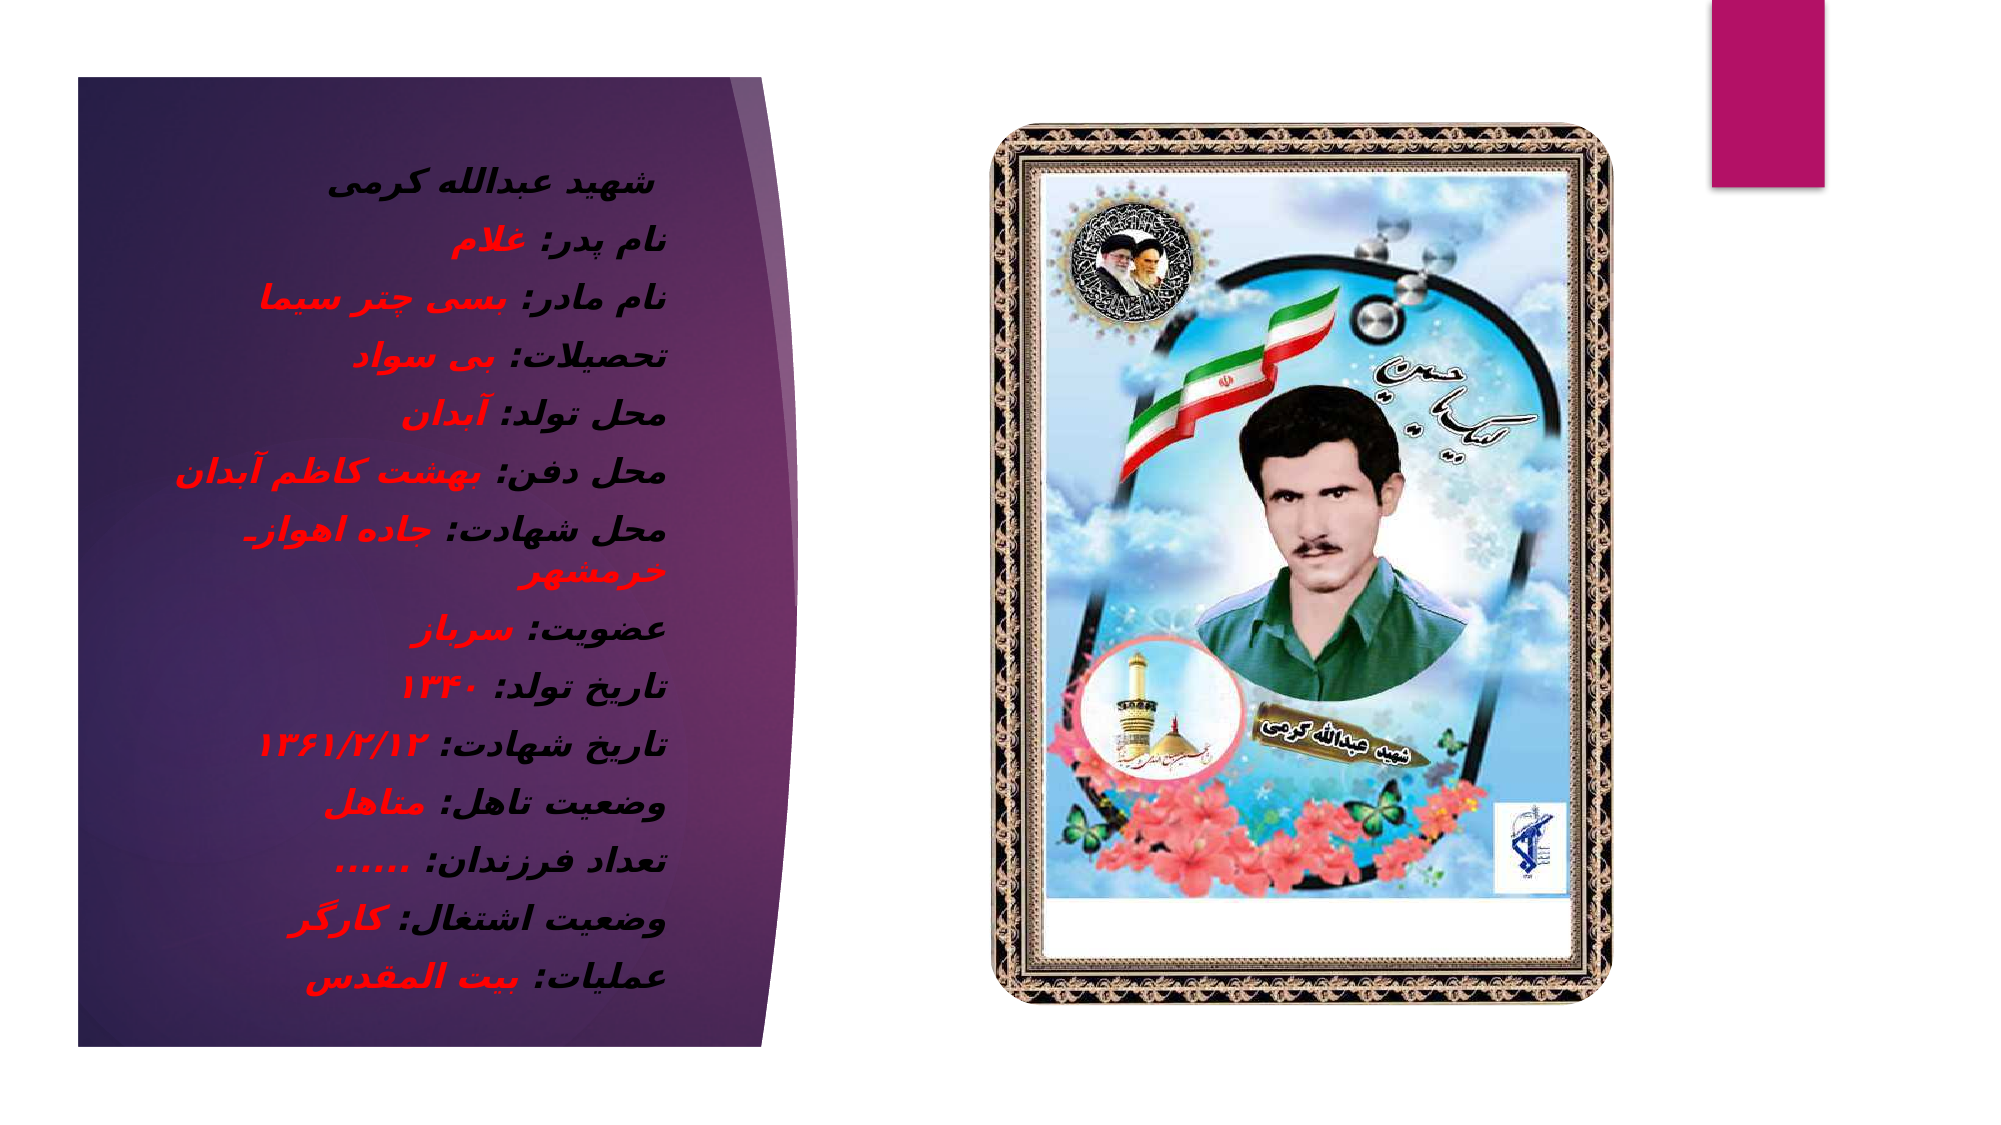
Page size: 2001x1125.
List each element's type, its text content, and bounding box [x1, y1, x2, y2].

list شهید عبدالله کرمی نام پدر: غلام نام مادر: بسی چتر سیما تحصیلات: بی سواد محل تولد: آبدان محل دفن: بهشت کاظم آبدان محل شهادت: جاده اهوازـ خرمشهر عضویت: سرباز تاریخ تولد: ۱۳۴۰ تاریخ شهادت: ۱۳۶۱/۲/۱۲ وضعیت تاهل: متاهل تعداد فرزندان: ...... وضعیت اشتغال: کارگر عملیات: بیت المقدس [114, 151, 682, 1006]
picture [989, 122, 1614, 1006]
